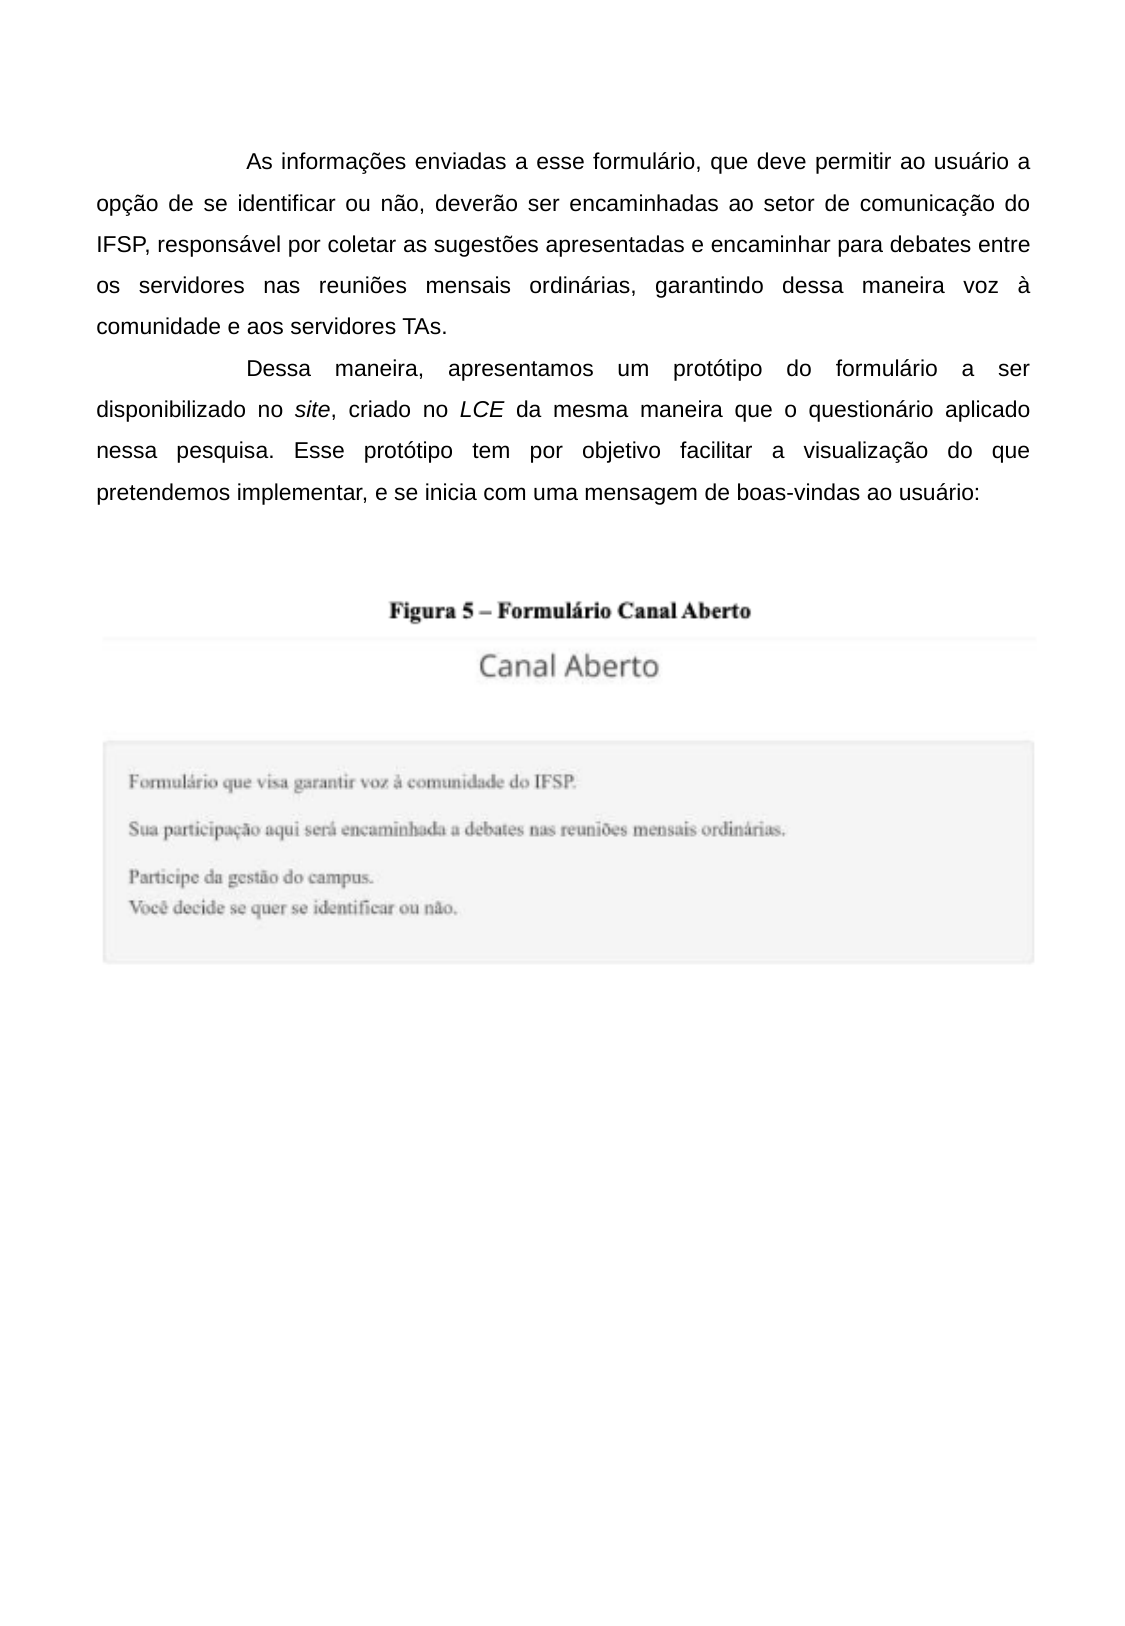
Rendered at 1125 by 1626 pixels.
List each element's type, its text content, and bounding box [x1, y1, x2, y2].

picture [93, 566, 1044, 978]
subtitle As informações enviadas a esse formulário, que deve permitir ao usuário a opção de se identificar ou não, deverão ser encaminhadas ao setor de comunicação do IFSP, responsável por coletar as sugestões apresentadas e encaminhar para debates entre os servidores nas reuniões mensais ordinárias, garantindo dessa maneira voz à comunidade e aos servidores TAs. Dessa maneira, apresentamos um protótipo do formulário a ser disponibilizado no site, criado no LCE da mesma maneira que o questionário aplicado nessa pesquisa. Esse protótipo tem por objetivo facilitar a visualização do que pretendemos implementar, e se inicia com uma mensagem de boas-vindas ao usuário: [81, 97, 1046, 1561]
